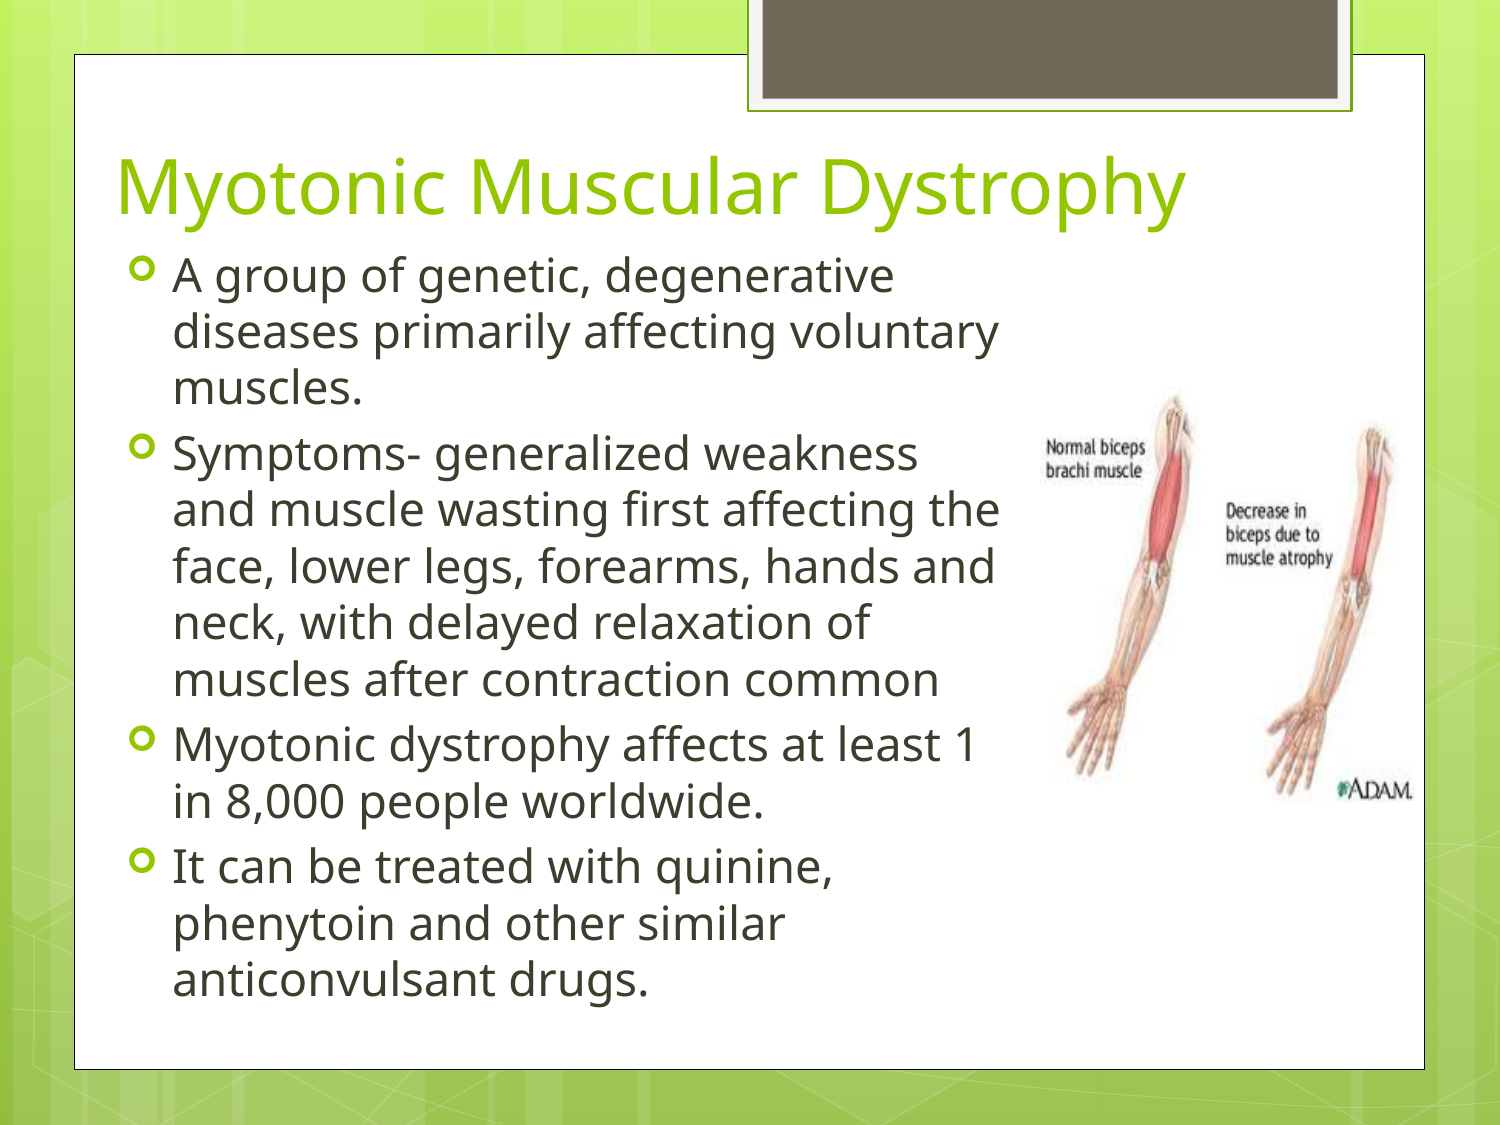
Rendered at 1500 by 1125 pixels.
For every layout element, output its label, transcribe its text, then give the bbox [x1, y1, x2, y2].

list A group of genetic, degenerative diseases primarily affecting voluntary muscles. Symptoms- generalized weakness and muscle wasting first affecting the face, lower legs, forearms, hands and neck, with delayed relaxation of muscles after contraction common Myotonic dystrophy affects at least 1 in 8,000 people worldwide. It can be treated with quinine, phenytoin and other similar anticonvulsant drugs. [99, 237, 1025, 1025]
title Myotonic Muscular Dystrophy [99, 50, 1253, 238]
picture [1028, 387, 1415, 803]
